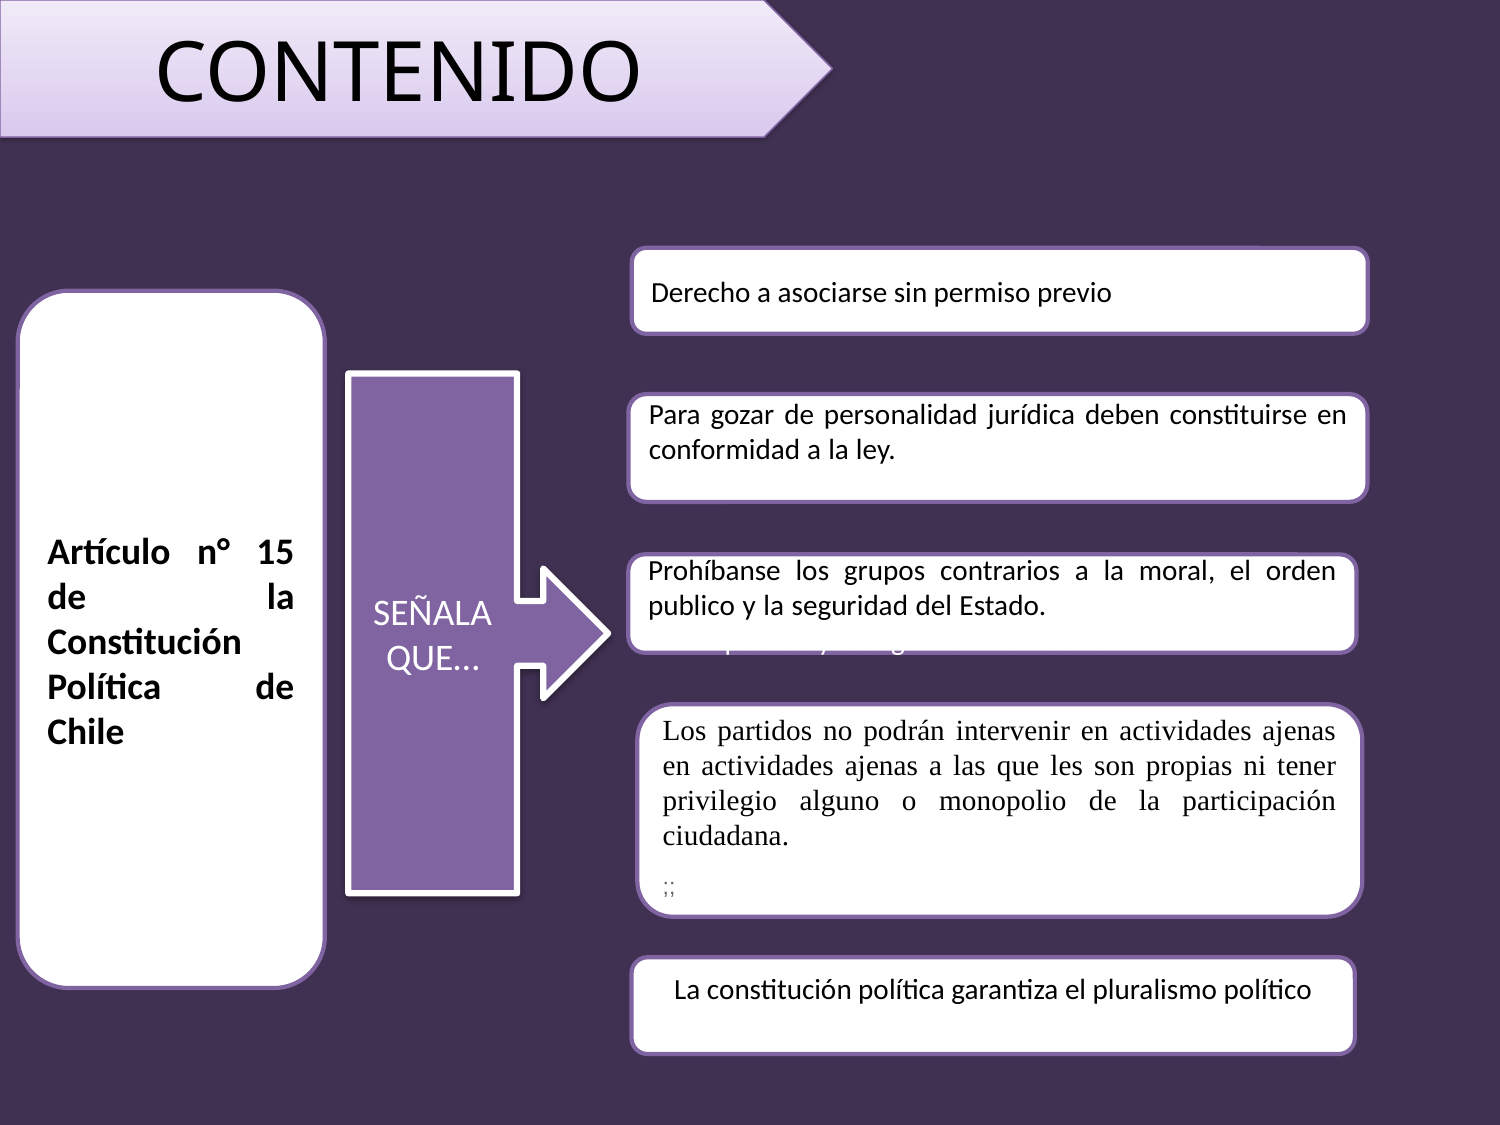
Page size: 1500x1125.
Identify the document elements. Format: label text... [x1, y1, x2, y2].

text_box Artículo n° 15 de la Constitución Política de Chile [15, 288, 327, 991]
text_box Los partidos no podrán intervenir en actividades ajenas en actividades ajenas a las que les son propias ni tener privilegio alguno o monopolio de la participación ciudadana. ;; [635, 702, 1365, 919]
text_box La constitución política garantiza el pluralismo político político [629, 955, 1357, 1057]
text_box Para gozar de personalidad jurídica deben constituirse en conformidad a la ley. gozar de personalidad jurídica deben constituirse en conformidad a la ley [626, 391, 1370, 505]
text_box Derecho a asociarse sin permiso previo [629, 245, 1370, 336]
text_box CONTENIDO [0, 0, 834, 138]
text_box Prohíbanse los grupos contrarios a la moral, el orden publico y la seguridad del Estado. contrarios a la moral, el orden público y la seguridad del Estado. [626, 552, 1359, 655]
text_box SEÑALA QUE… [345, 370, 612, 897]
